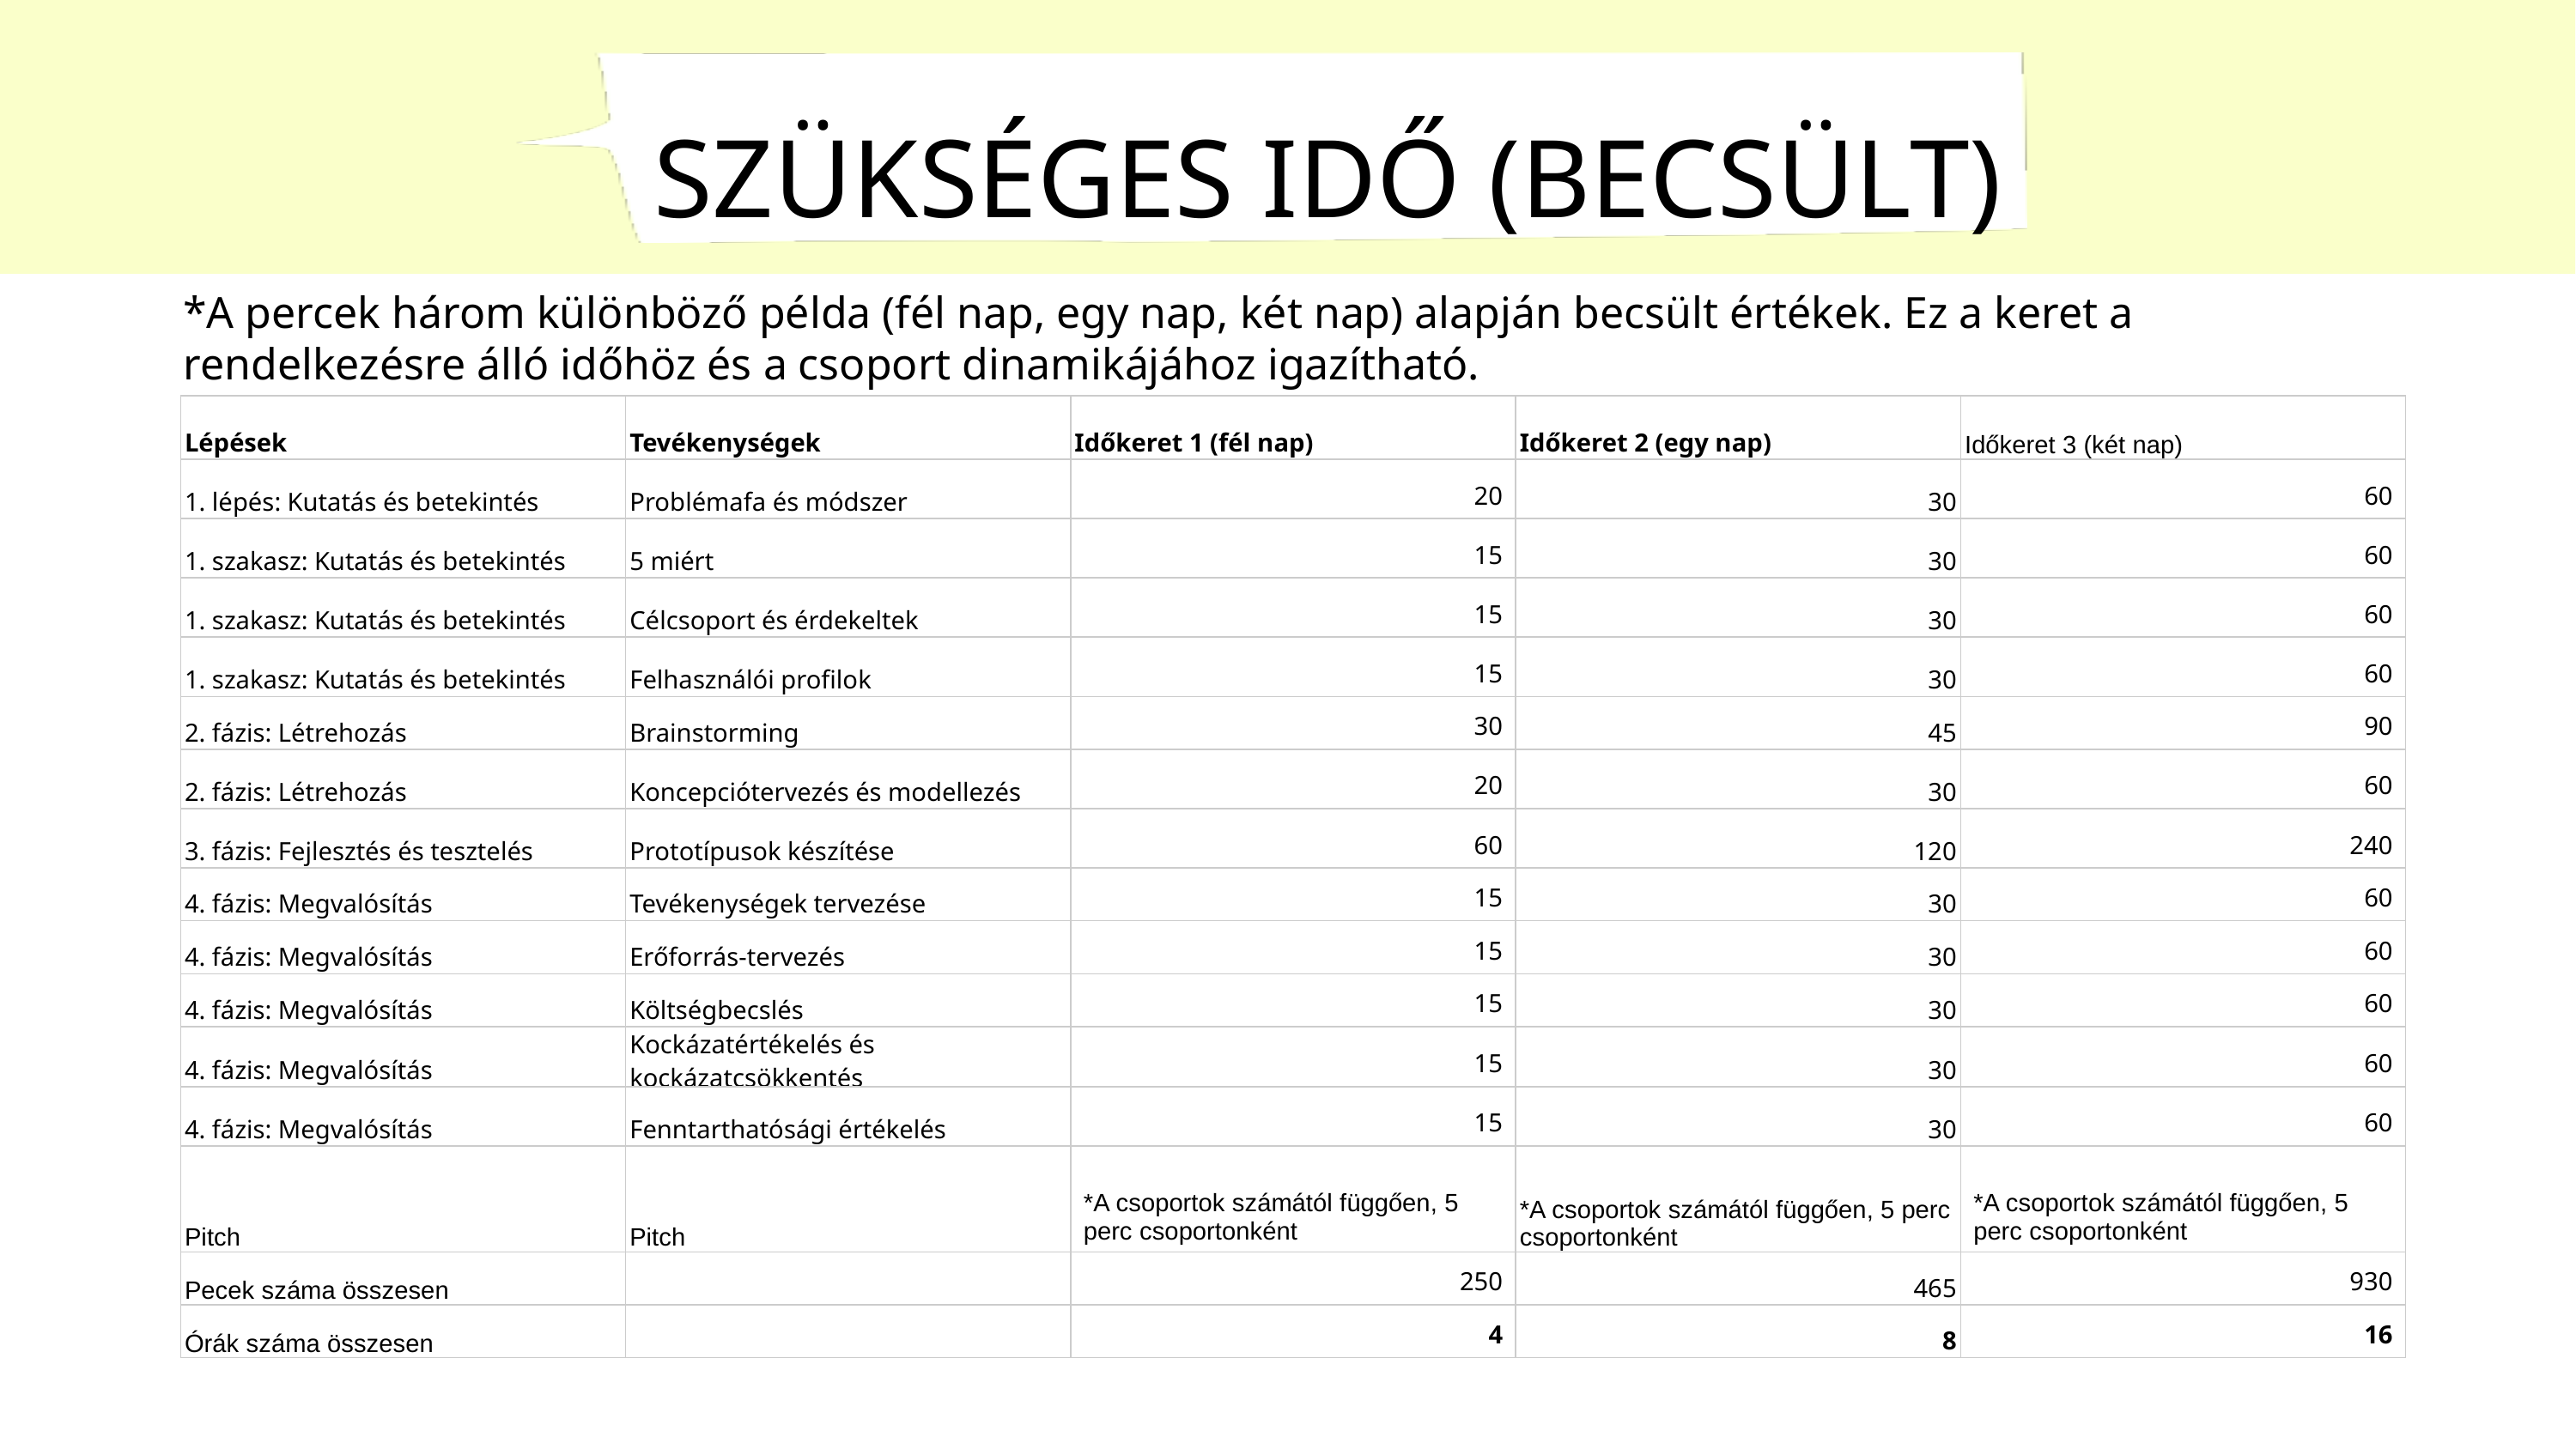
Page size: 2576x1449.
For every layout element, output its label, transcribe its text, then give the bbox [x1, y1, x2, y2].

table_cell 1. lépés: Kutatás és betekintés [181, 460, 625, 518]
table_cell 60​ [1961, 869, 2405, 920]
table_cell 15​ [1072, 1088, 1515, 1145]
table_cell 30 [1516, 519, 1960, 577]
table_cell 15​ [1072, 869, 1515, 920]
table_cell 4. fázis: Megvalósítás [181, 1028, 625, 1086]
table_cell 60​ [1961, 460, 2405, 518]
picture [516, 52, 2028, 243]
table_cell 15​ [1072, 1028, 1515, 1086]
table_cell 5 miért [626, 519, 1070, 577]
table_cell Célcsoport és érdekeltek [626, 579, 1070, 636]
text_box [0, 0, 2576, 274]
table_header Időkeret 3 (két nap) [1961, 397, 2405, 458]
table_cell 4. fázis: Megvalósítás [181, 869, 625, 920]
table_cell Pecek száma összesen [181, 1252, 625, 1304]
table_cell 30 [1516, 869, 1960, 920]
table_cell 60​ [1961, 750, 2405, 808]
table_cell 2. fázis: Létrehozás [181, 750, 625, 808]
table_cell 30 [1516, 460, 1960, 518]
table_cell 20​ [1072, 750, 1515, 808]
table_cell Felhasználói profilok [626, 638, 1070, 696]
table_cell 120 [1516, 809, 1960, 867]
table_cell 30 [1516, 750, 1960, 808]
table_cell Költségbecslés [626, 974, 1070, 1026]
table_cell 15​ [1072, 921, 1515, 973]
table_header Időkeret 2 (egy nap) [1516, 397, 1960, 458]
table_cell 30 [1516, 579, 1960, 636]
table_cell Pitch [626, 1147, 1070, 1252]
table_cell 60​ [1961, 638, 2405, 696]
table_cell Erőforrás-tervezés [626, 921, 1070, 973]
table_header Lépések [181, 397, 625, 458]
table_cell Órák száma összesen [181, 1306, 625, 1357]
table_cell [626, 1306, 1070, 1357]
table_cell 90​ [1961, 697, 2405, 749]
table_cell 8 [1516, 1306, 1960, 1357]
table_cell 20​ [1072, 460, 1515, 518]
table_cell 15​ [1072, 638, 1515, 696]
table_cell 30 [1516, 974, 1960, 1026]
table_cell Pitch [181, 1147, 625, 1252]
table_cell [626, 1252, 1070, 1304]
table_cell 30​ [1072, 697, 1515, 749]
table_cell Koncepciótervezés és modellezés [626, 750, 1070, 808]
table_cell 30 [1516, 921, 1960, 973]
table_cell 15​ [1072, 974, 1515, 1026]
table_cell Fenntarthatósági értékelés [626, 1088, 1070, 1145]
table_cell 60​ [1961, 974, 2405, 1026]
table_cell 930​ [1961, 1252, 2405, 1304]
table_cell 60​ [1072, 809, 1515, 867]
table_cell Prototípusok készítése [626, 809, 1070, 867]
table_cell 60​ [1961, 1088, 2405, 1145]
table_cell 4​ [1072, 1306, 1515, 1357]
table_cell Tevékenységek tervezése [626, 869, 1070, 920]
table_cell *A csoportok számától függően, 5 perc csoportonként [1961, 1147, 2405, 1252]
table_cell 60​ [1961, 579, 2405, 636]
table_cell *A csoportok számától függően, 5 perc csoportonként [1516, 1147, 1960, 1252]
table_cell 30 [1516, 1028, 1960, 1086]
table_cell 45 [1516, 697, 1960, 749]
table_header Időkeret 1 (fél nap) [1072, 397, 1515, 458]
table_cell 1. szakasz: Kutatás és betekintés [181, 638, 625, 696]
table_cell 1. szakasz: Kutatás és betekintés [181, 579, 625, 636]
table_cell 15​ [1072, 579, 1515, 636]
table_cell *A csoportok számától függően, 5 perc csoportonként [1072, 1147, 1515, 1252]
table_cell 3. fázis: Fejlesztés és tesztelés [181, 809, 625, 867]
table_cell 250​ [1072, 1252, 1515, 1304]
table_cell 4. fázis: Megvalósítás [181, 1088, 625, 1145]
table_header Tevékenységek [626, 397, 1070, 458]
table_cell 60​ [1961, 921, 2405, 973]
table_cell 60​ [1961, 1028, 2405, 1086]
table_cell 4. fázis: Megvalósítás [181, 921, 625, 973]
table_cell 465 [1516, 1252, 1960, 1304]
table_cell 30 [1516, 1088, 1960, 1145]
table_cell 240​ [1961, 809, 2405, 867]
table_cell Problémafa és módszer [626, 460, 1070, 518]
table_cell 60​ [1961, 519, 2405, 577]
table_cell 4. fázis: Megvalósítás [181, 974, 625, 1026]
table_cell 16​ [1961, 1306, 2405, 1357]
table_cell 15​ [1072, 519, 1515, 577]
table_cell 1. szakasz: Kutatás és betekintés [181, 519, 625, 577]
table_cell 30 [1516, 638, 1960, 696]
text_box *A percek három különböző példa (fél nap, egy nap, két nap) alapján becsült értékek. Ez a keret a rendelkezésre álló időhöz és a csoport dinamikájához igazítható. [170, 278, 2406, 395]
table_cell 2. fázis: Létrehozás [181, 697, 625, 749]
table_cell Brainstorming [626, 697, 1070, 749]
table_cell Kockázatértékelés és kockázatcsökkentés [626, 1028, 1070, 1086]
